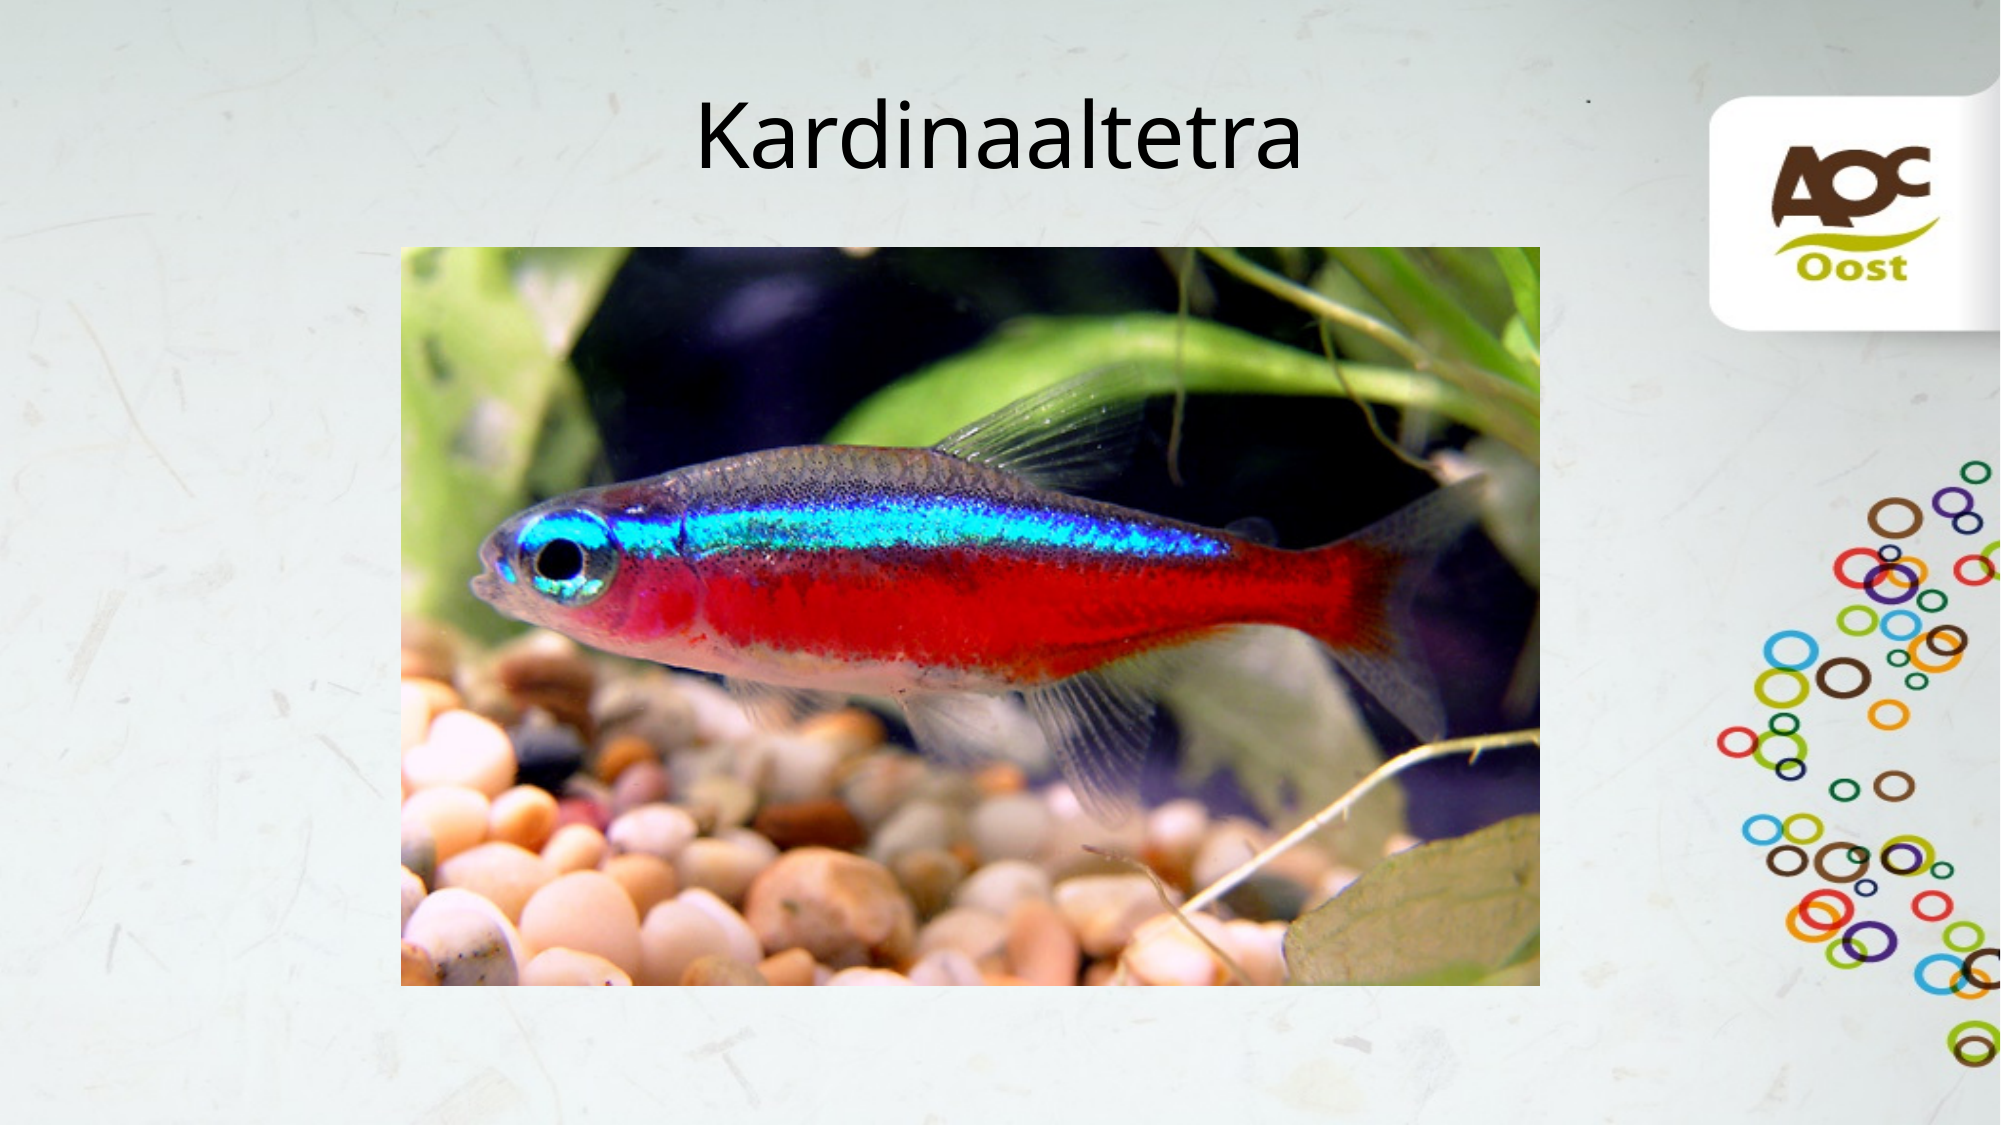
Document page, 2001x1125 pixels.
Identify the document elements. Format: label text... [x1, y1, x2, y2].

title Kardinaaltetra [99, 45, 1900, 233]
picture [0, 0, 2001, 1125]
